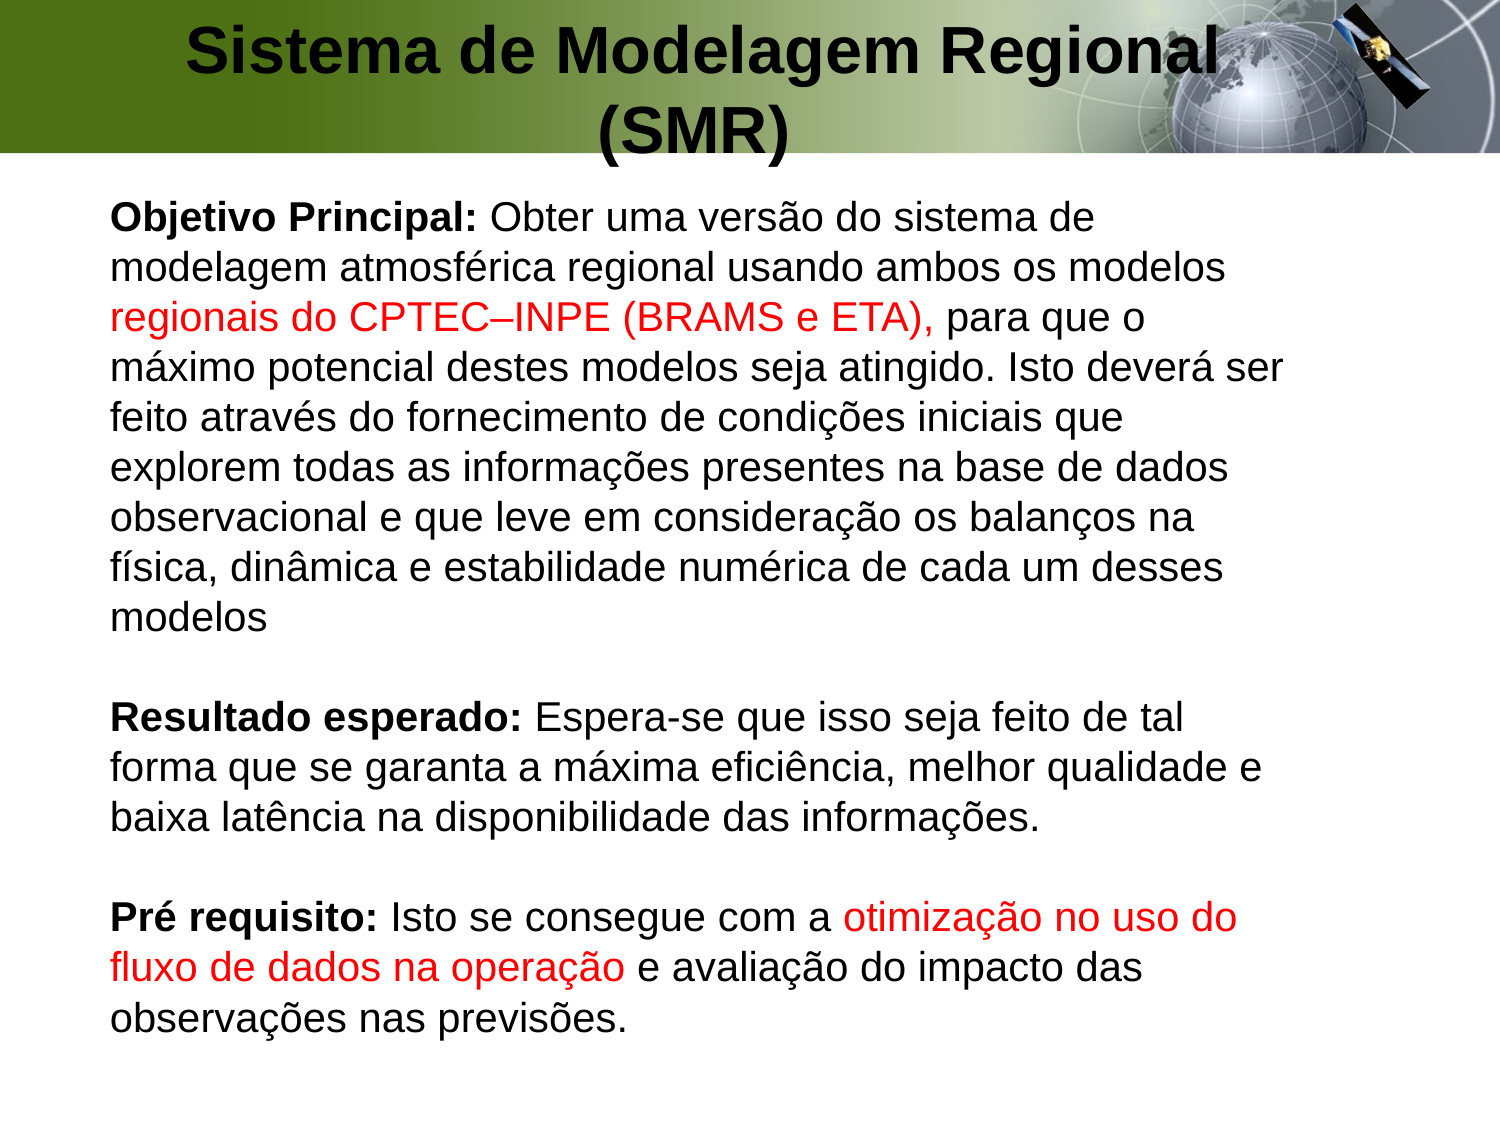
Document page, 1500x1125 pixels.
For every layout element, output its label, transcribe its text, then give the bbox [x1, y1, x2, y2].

picture [0, 0, 1500, 1125]
text_box Sistema de Modelagem Regional (SMR) [105, 0, 1302, 118]
text_box Objetivo Principal: Obter uma versão do sistema de modelagem atmosférica regional usando ambos os modelos regionais do CPTEC–INPE (BRAMS e ETA), para que o máximo potencial destes modelos seja atingido. Isto deverá ser feito através do fornecimento de condições iniciais que explorem todas as informações presentes na base de dados observacional e que leve em consideração os balanços na física, dinâmica e estabilidade numérica de cada um desses modelos Resultado esperado: Espera-se que isso seja feito de tal forma que se garanta a máxima eficiência, melhor qualidade e baixa latência na disponibilidade das informações. Pré requisito: Isto se consegue com a otimização no uso do fluxo de dados na operação e avaliação do impacto das observações nas previsões. [95, 182, 1312, 1048]
